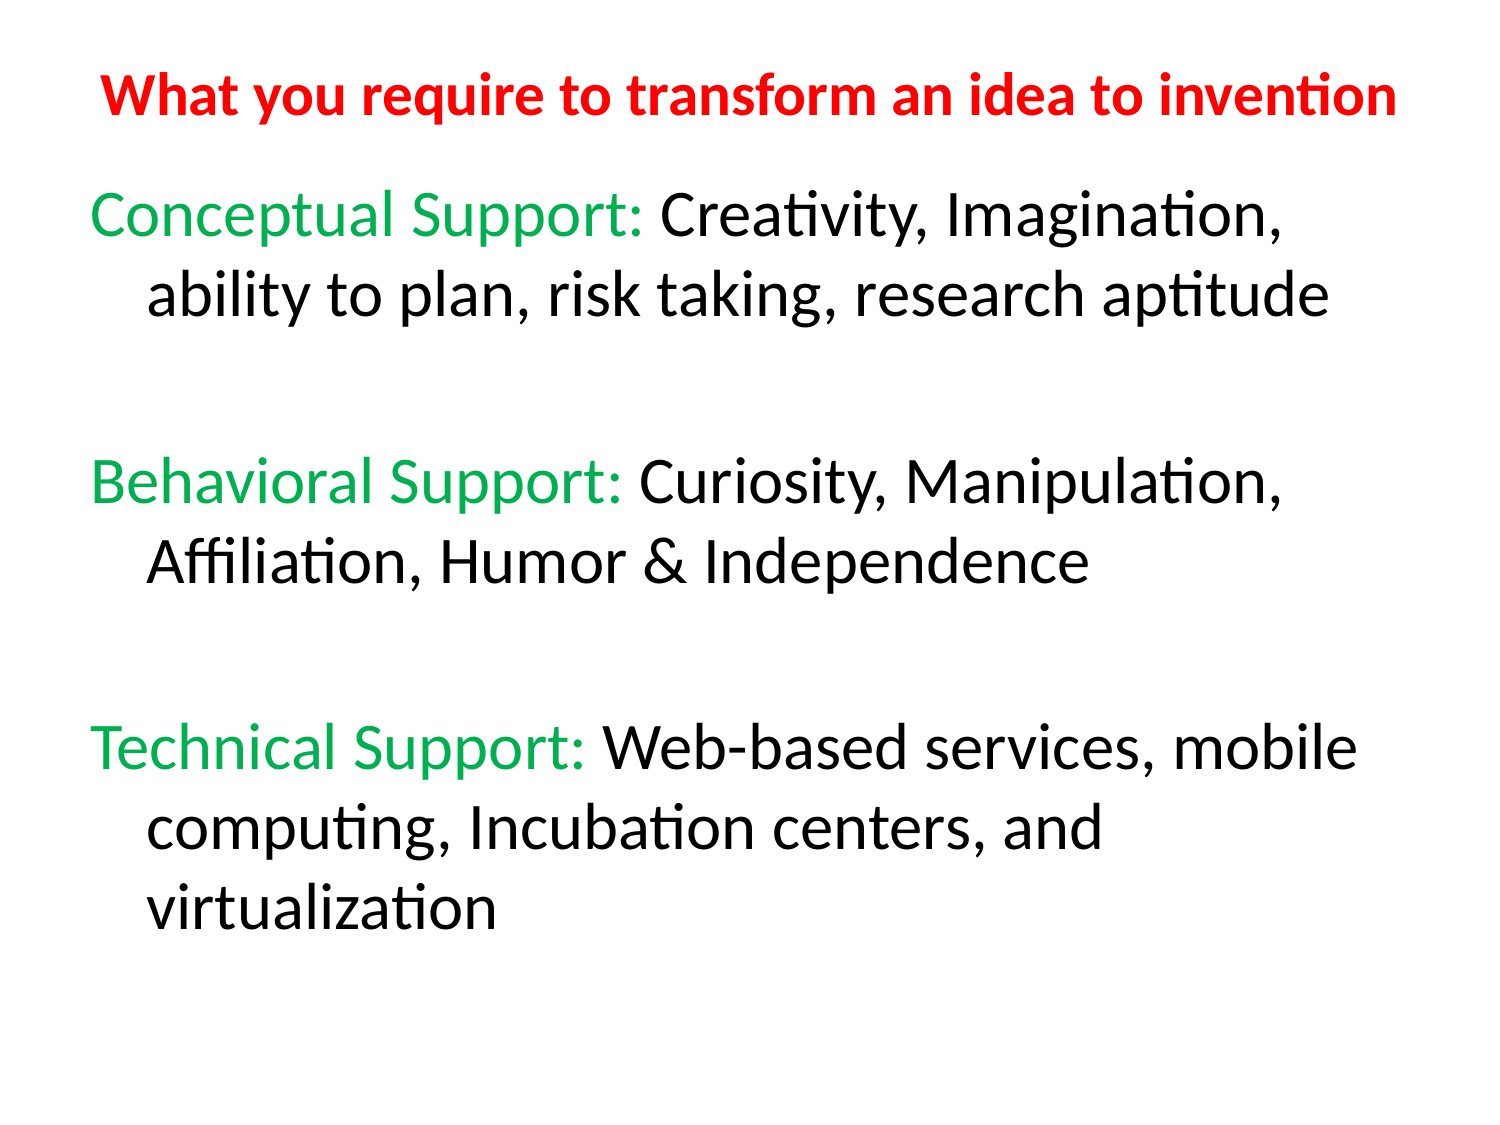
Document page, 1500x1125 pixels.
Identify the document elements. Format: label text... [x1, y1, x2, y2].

title What you require to transform an idea to invention [75, 45, 1425, 138]
list Conceptual Support: Creativity, Imagination, ability to plan, risk taking, research aptitude Behavioral Support: Curiosity, Manipulation, Affiliation, Humor & Independence Technical Support: Web-based services, mobile computing, Incubation centers, and virtualization [75, 162, 1425, 1038]
